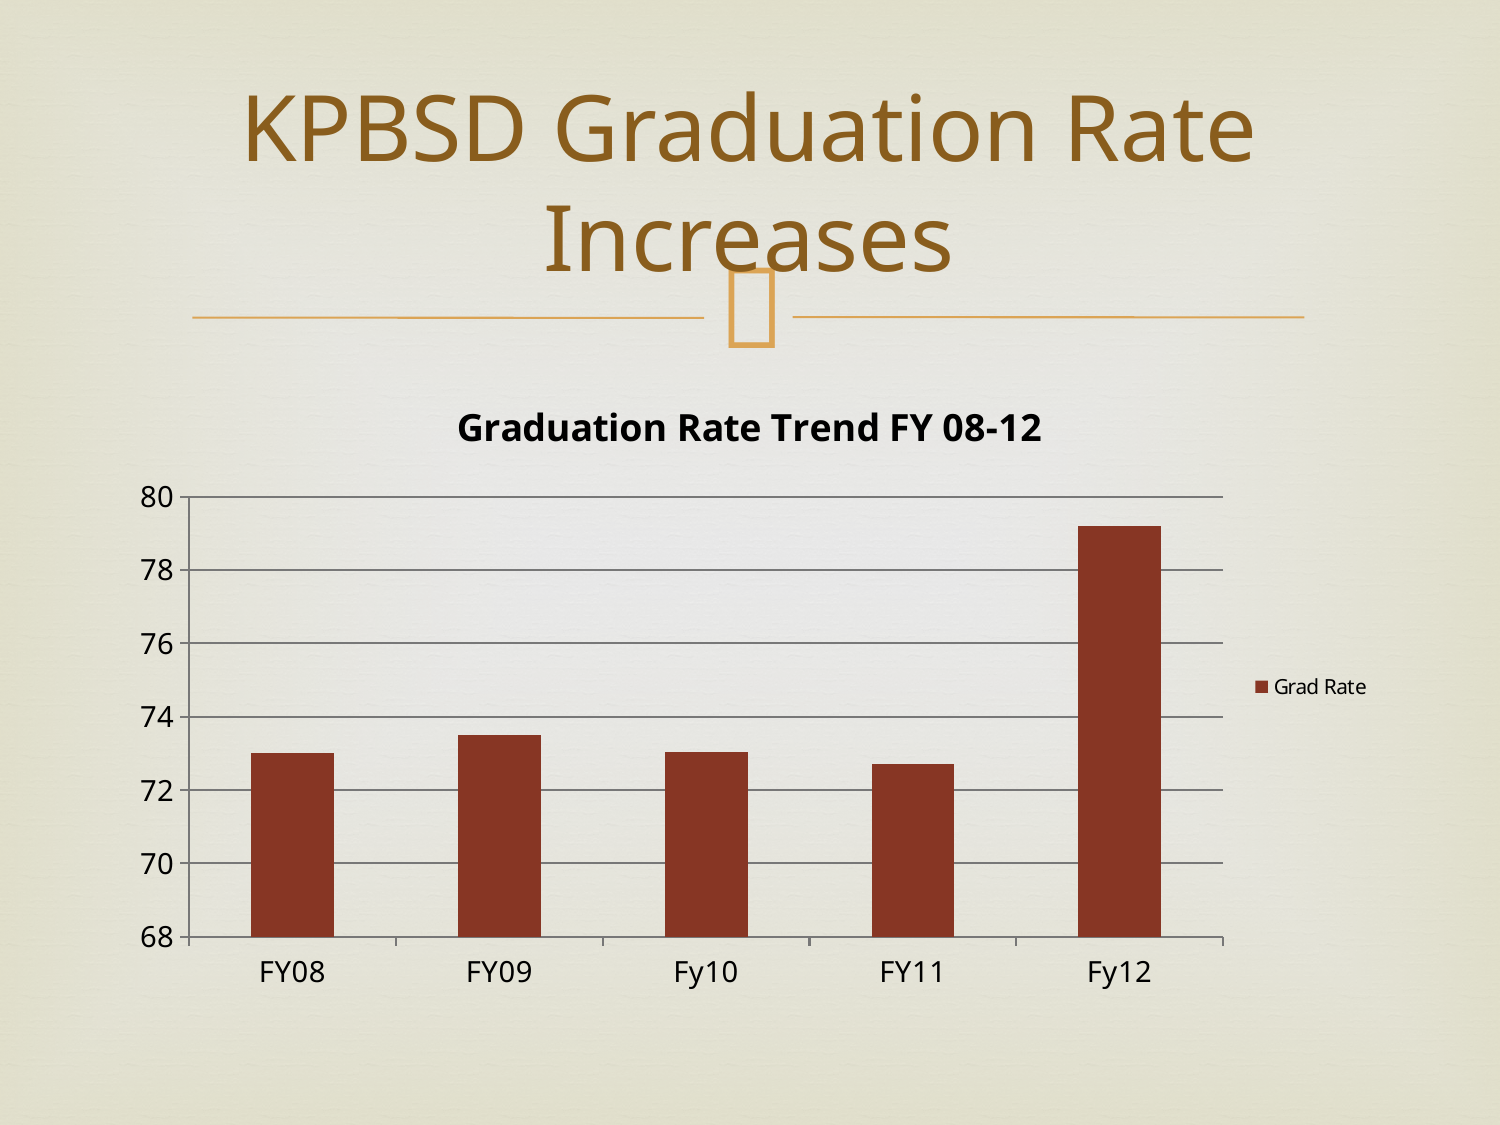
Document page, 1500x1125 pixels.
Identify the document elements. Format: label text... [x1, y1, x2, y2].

chart [114, 368, 1386, 1006]
title KPBSD Graduation Rate Increases [112, 93, 1386, 267]
